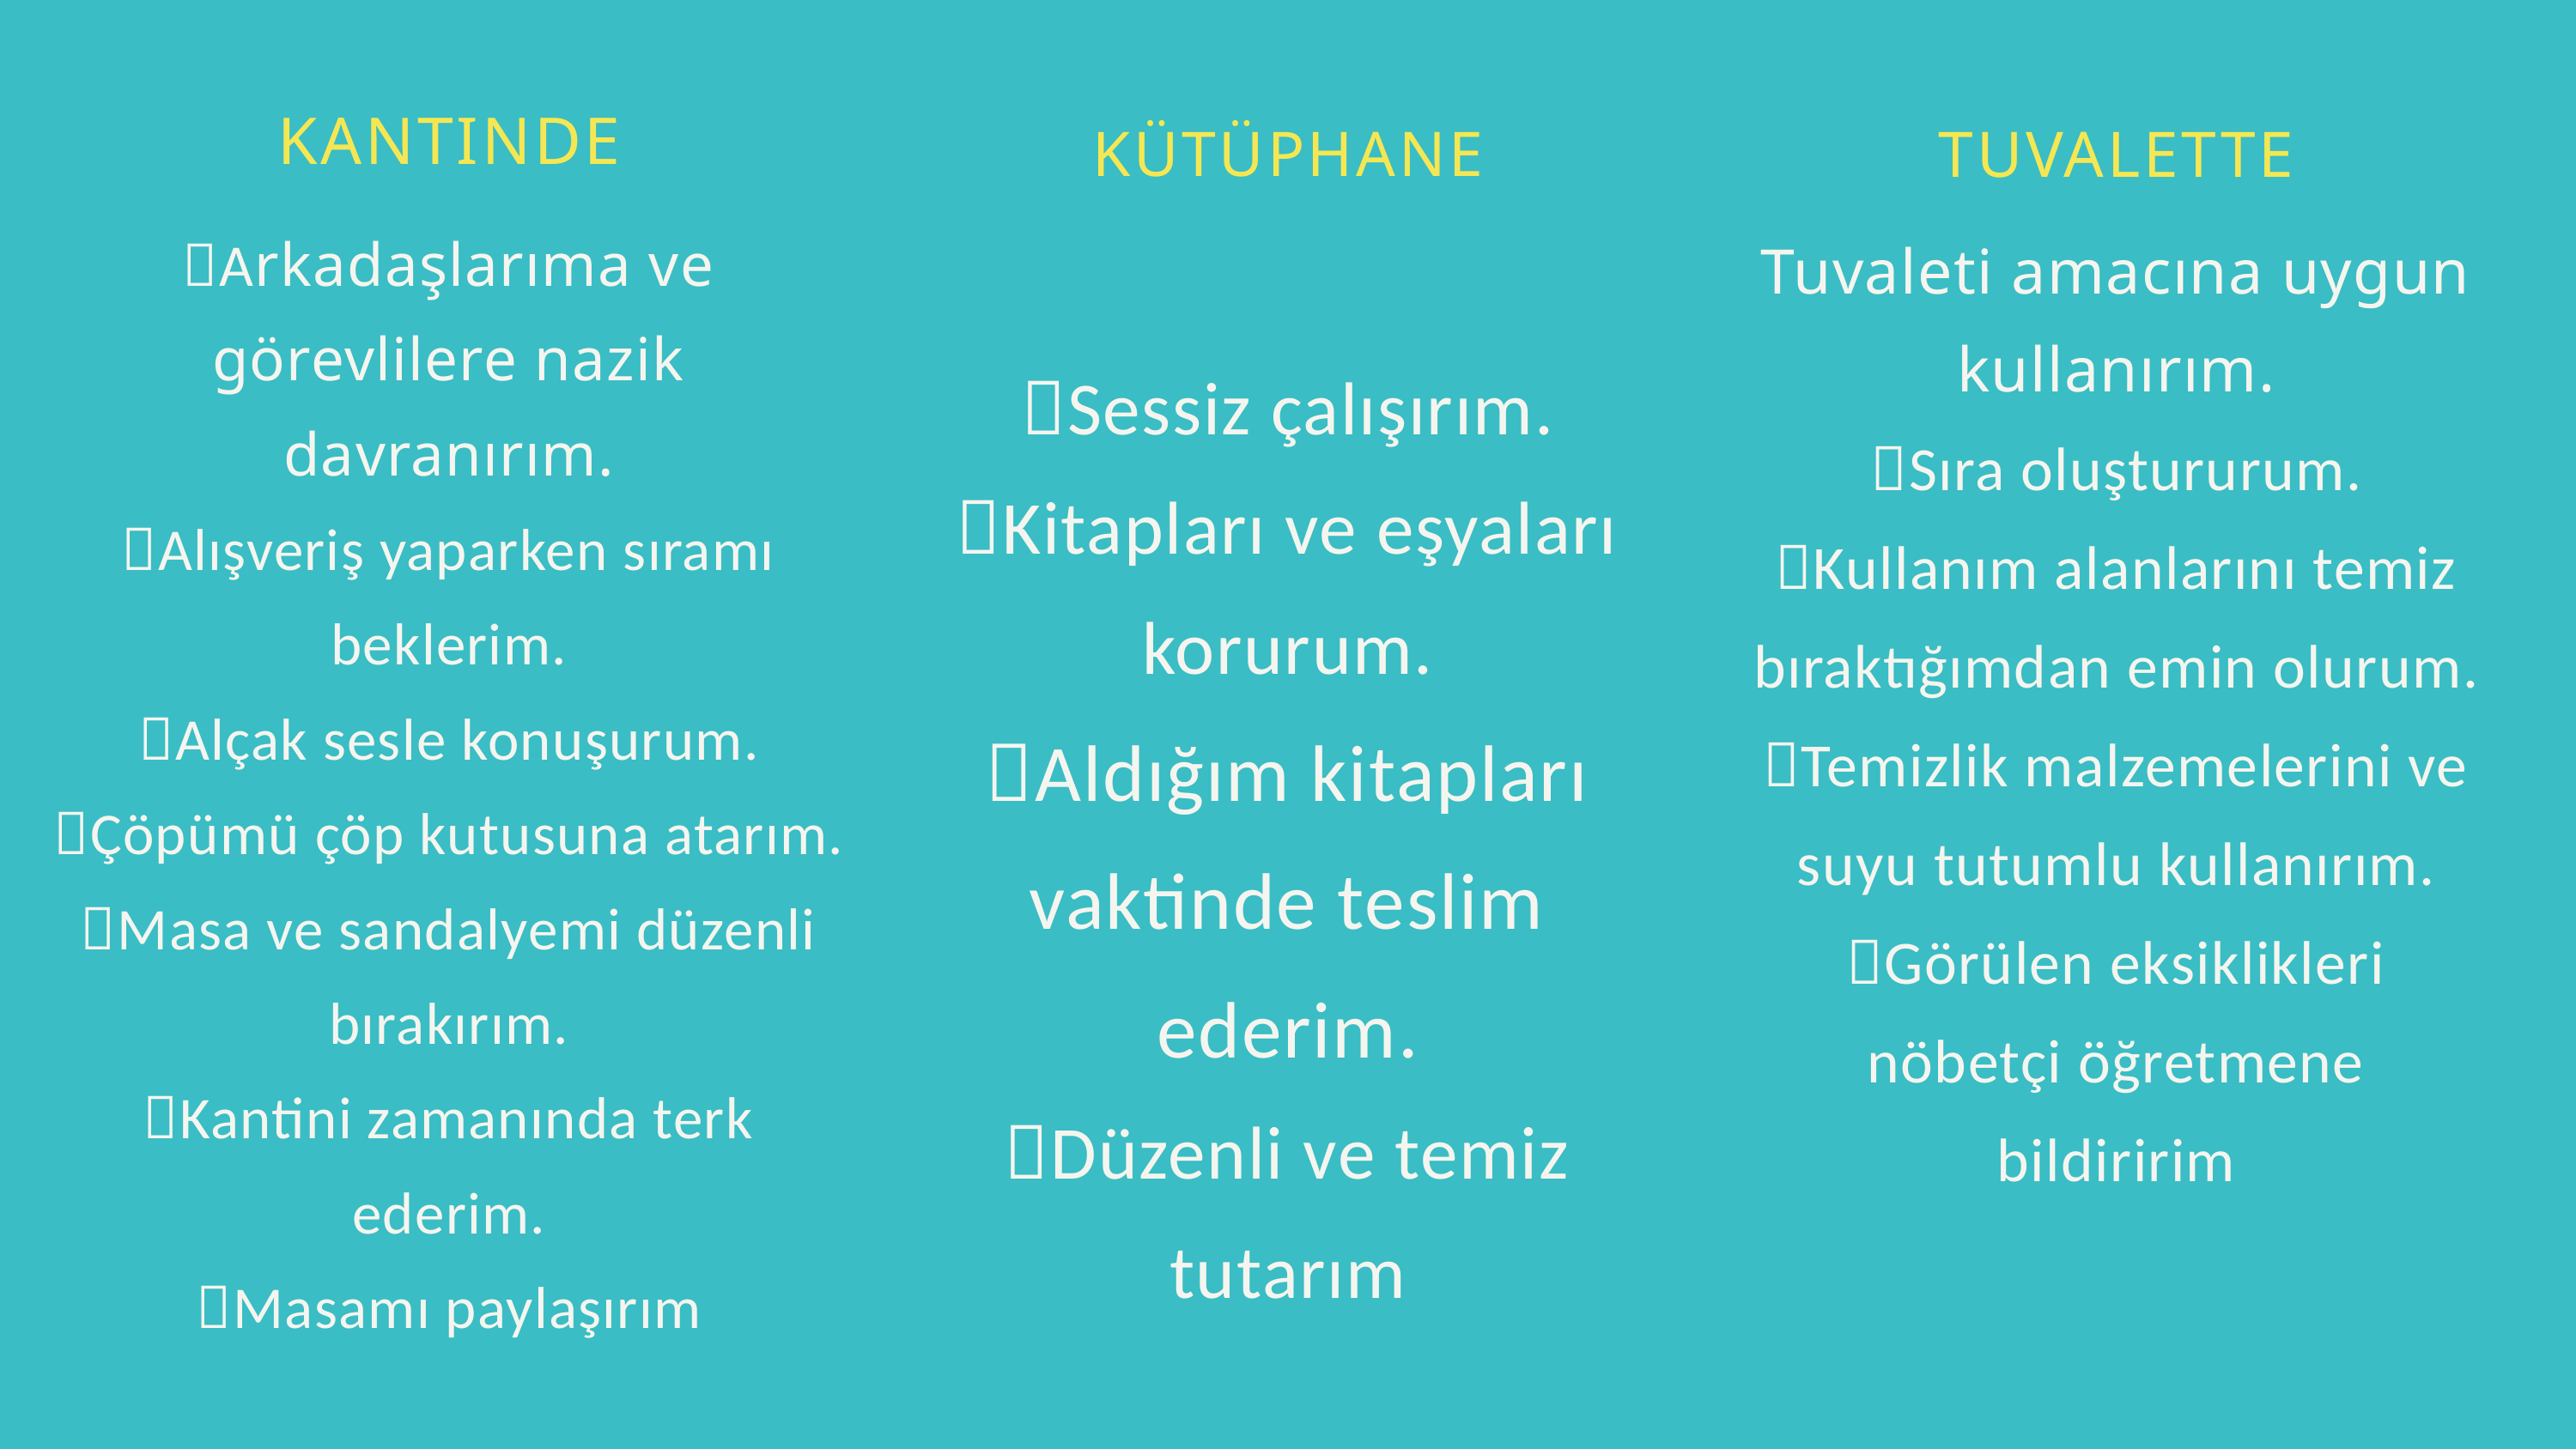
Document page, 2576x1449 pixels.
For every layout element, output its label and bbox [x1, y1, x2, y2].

text_box [1751, 118, 2482, 1373]
text_box [44, 102, 854, 1320]
text_box [902, 118, 1674, 1296]
